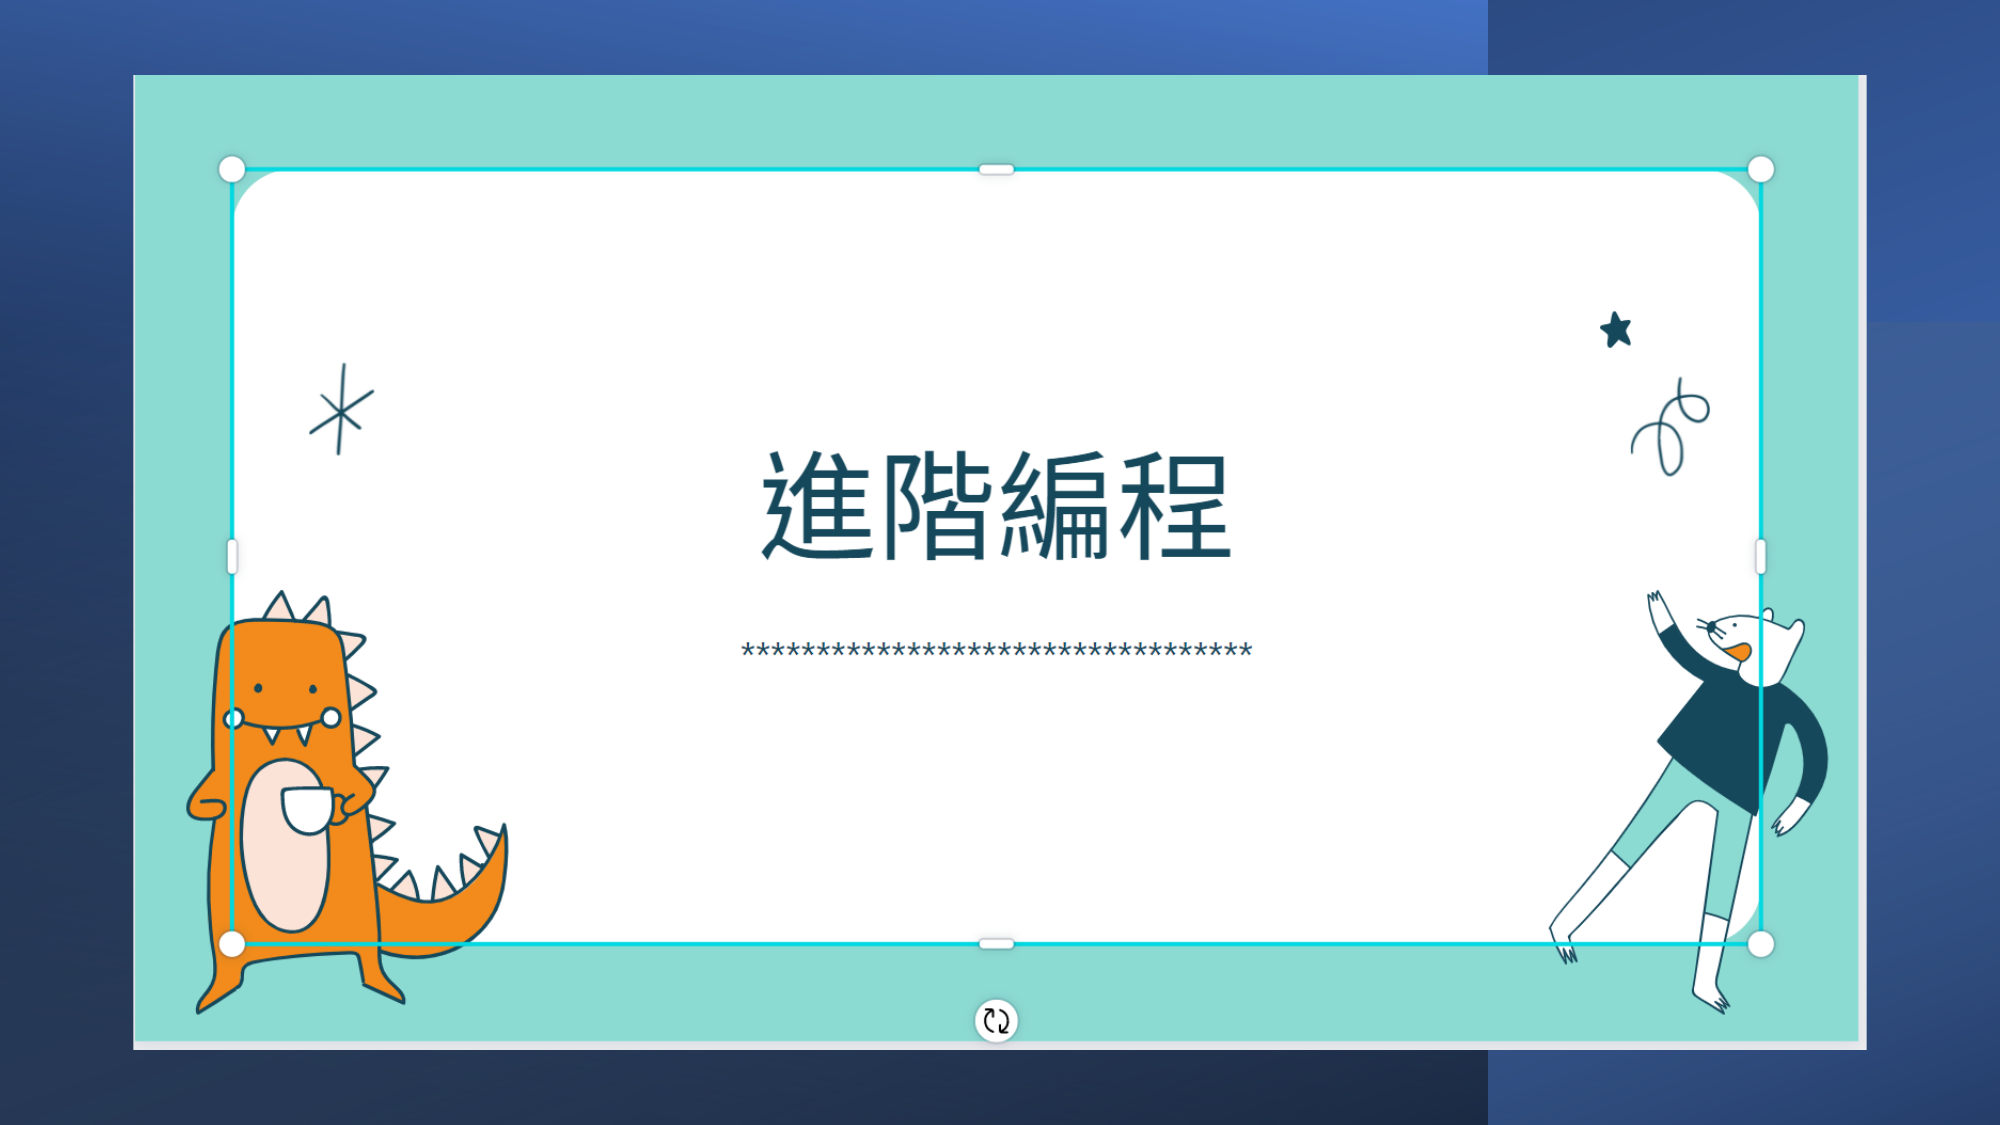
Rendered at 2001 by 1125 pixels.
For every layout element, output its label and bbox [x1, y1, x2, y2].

text_box [0, 321, 2000, 1125]
picture [133, 74, 1867, 1050]
text_box [1489, 0, 2000, 321]
text_box [0, 0, 1489, 321]
